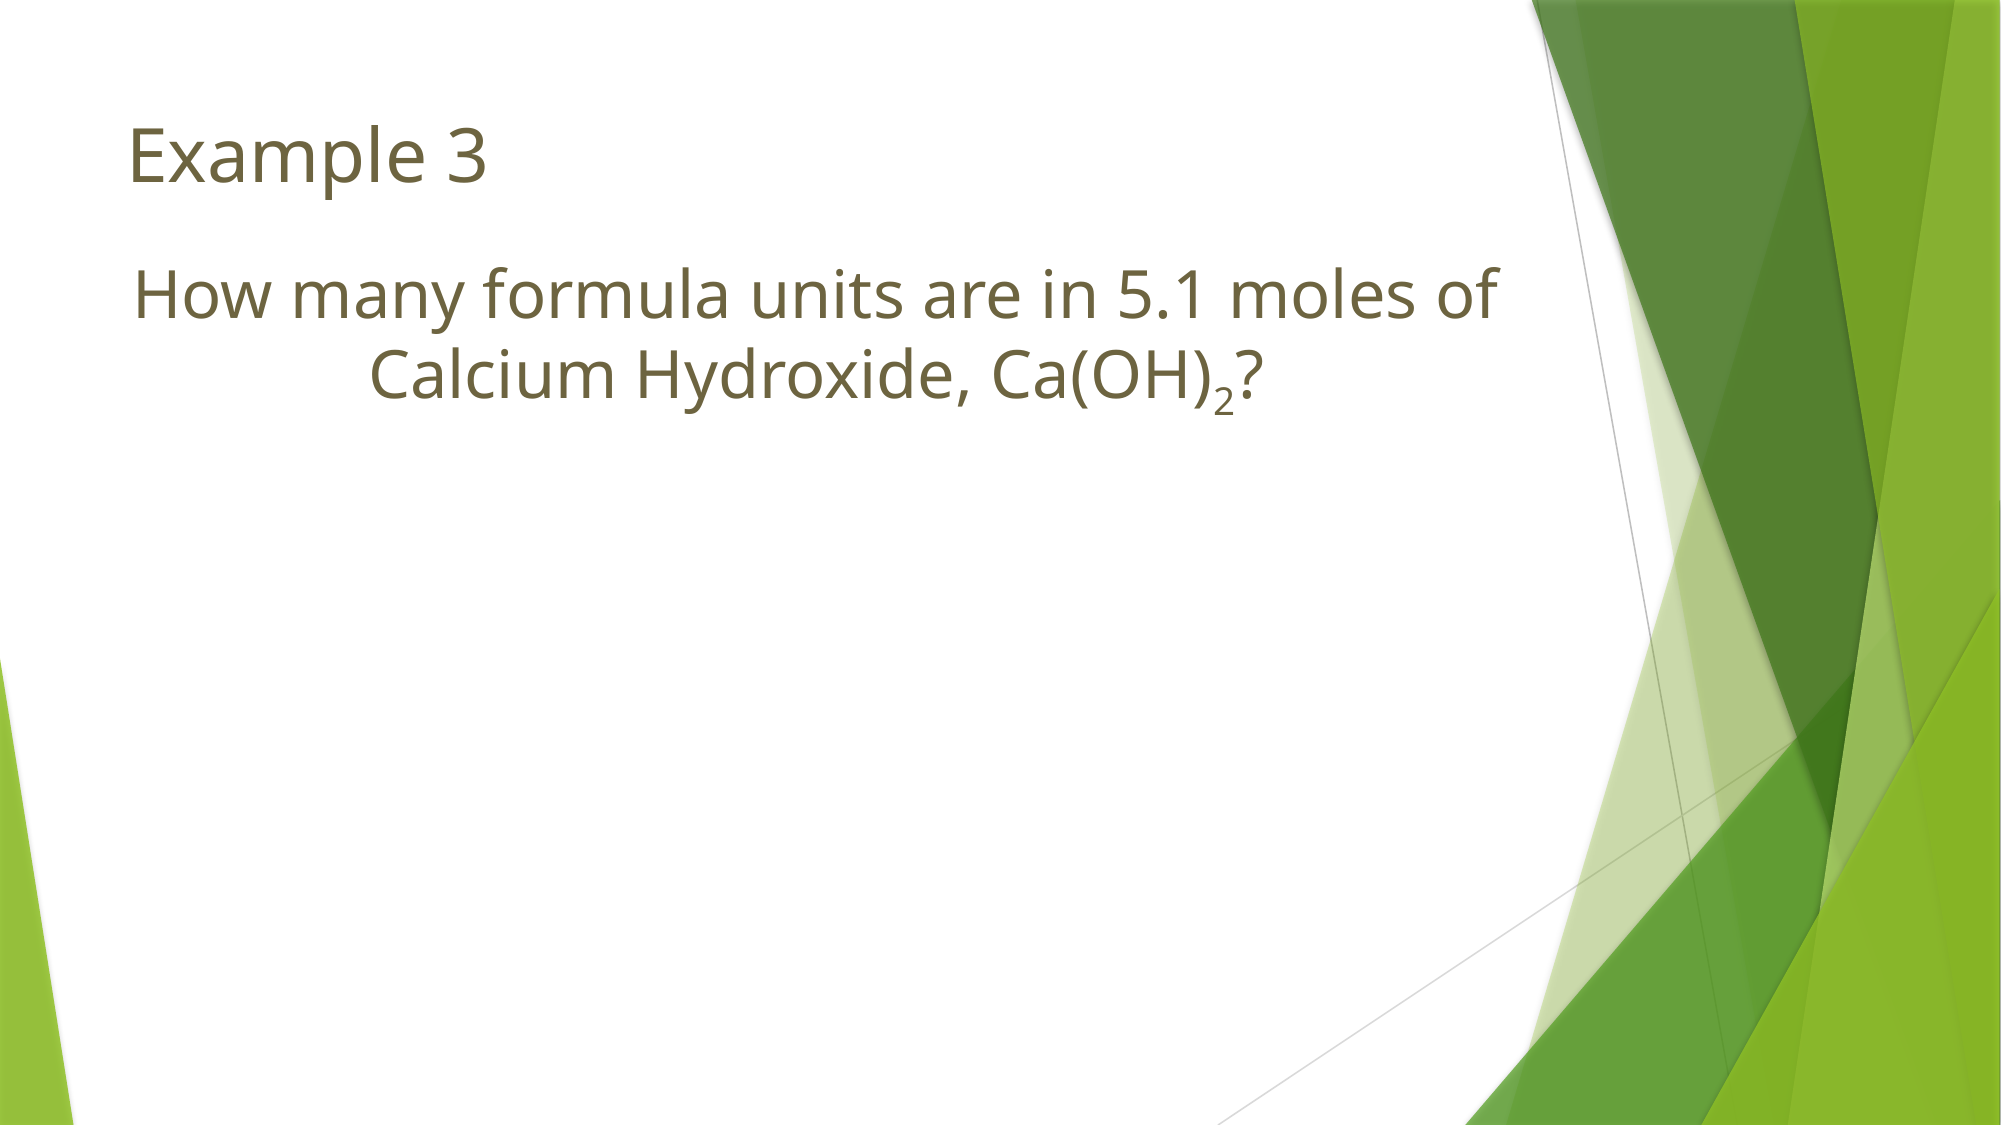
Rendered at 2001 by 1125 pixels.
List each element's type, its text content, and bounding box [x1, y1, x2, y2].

list How many formula units are in 5.1 moles of Calcium Hydroxide, Ca(OH)2? [47, 244, 1585, 882]
title Example 3 [111, 99, 1522, 244]
